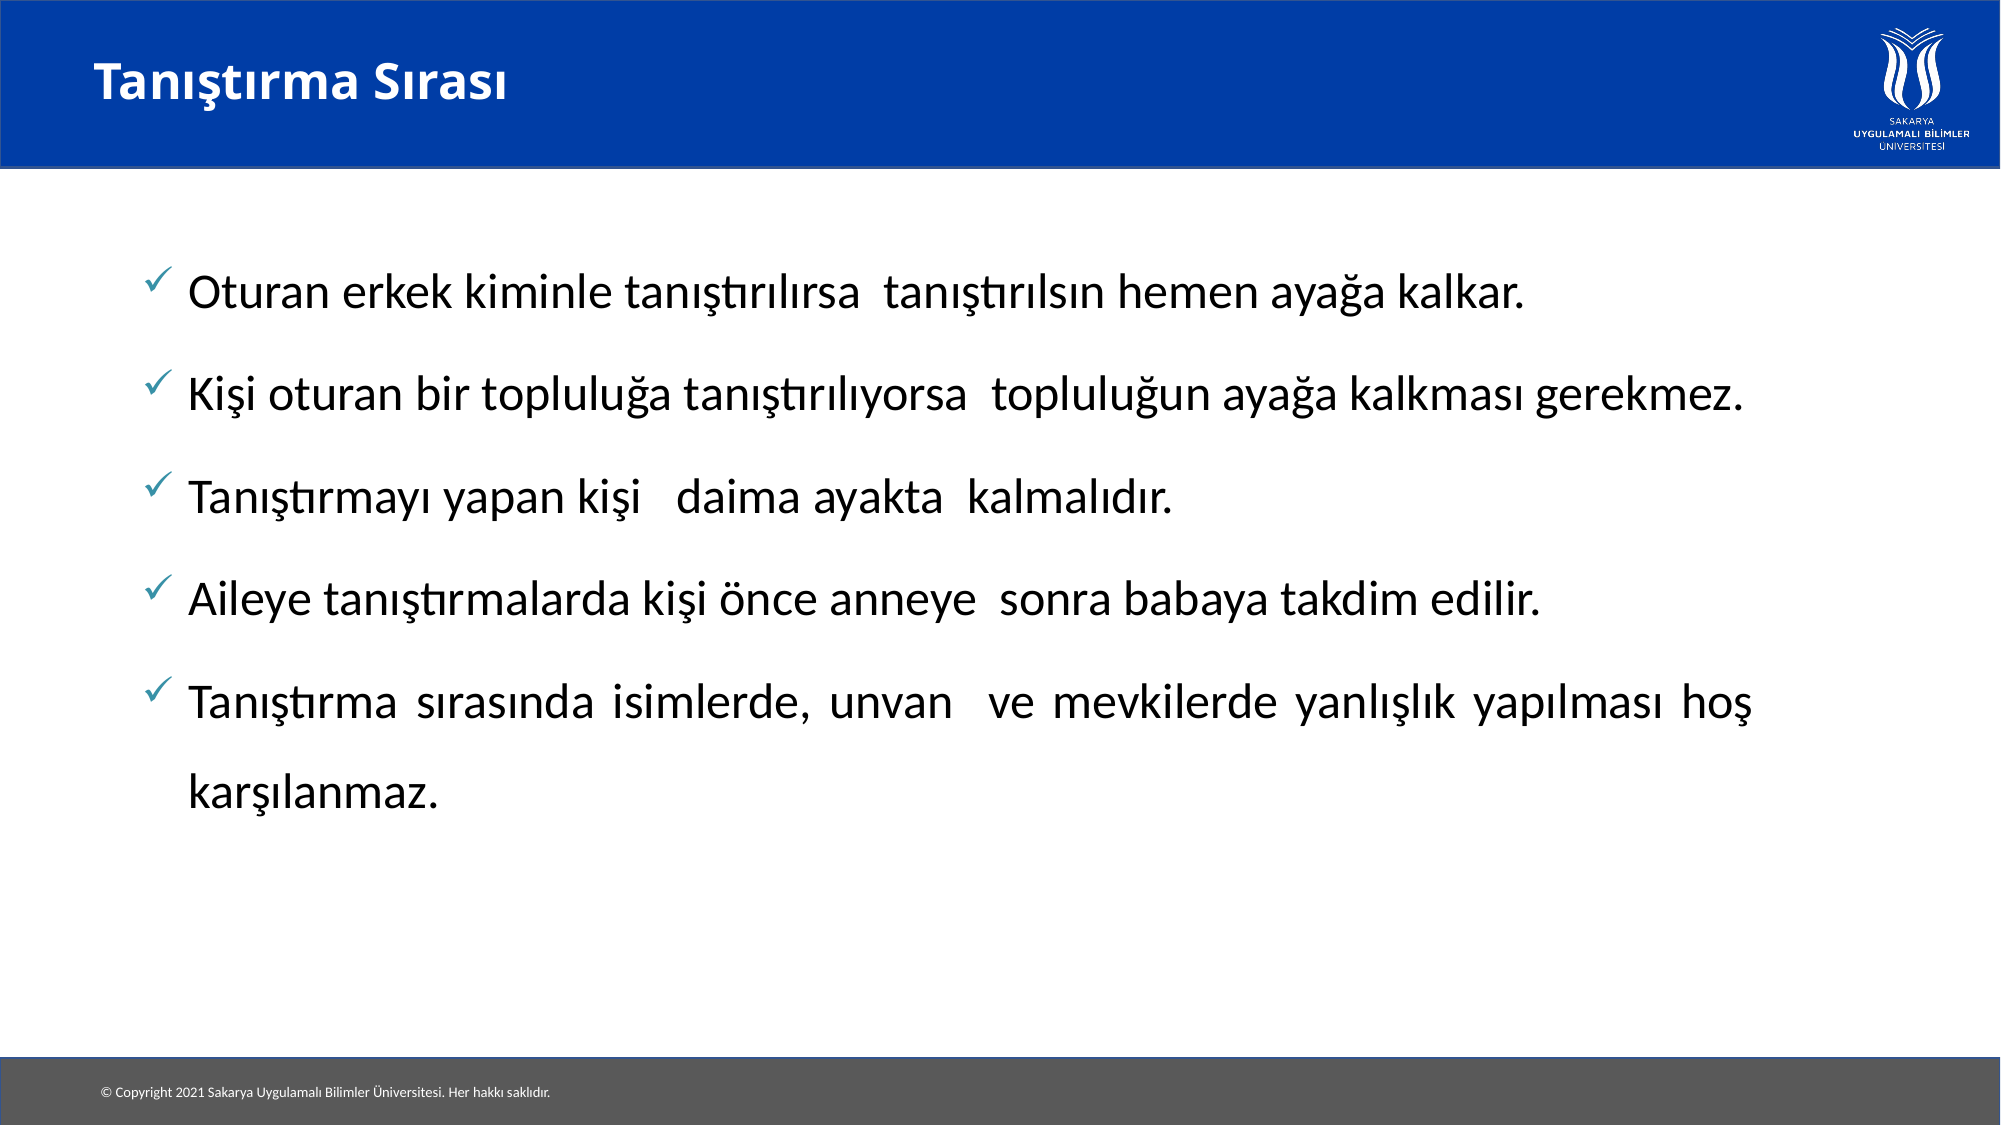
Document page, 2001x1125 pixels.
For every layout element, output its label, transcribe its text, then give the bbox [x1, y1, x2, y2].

title Tanıştırma Sırası [78, 29, 1734, 139]
text_box Oturan erkek kiminle tanıştırılırsa tanıştırılsın hemen ayağa kalkar. Kişi oturan bir topluluğa tanıştırılıyorsa topluluğun ayağa kalkması gerekmez. Tanıştırmayı yapan kişi daima ayakta kalmalıdır. Aileye tanıştırmalarda kişi önce anneye sonra babaya takdim edilir. Tanıştırma sırasında isimlerde, unvan ve mevkilerde yanlışlık yapılması hoş karşılanmaz. [125, 220, 1826, 826]
